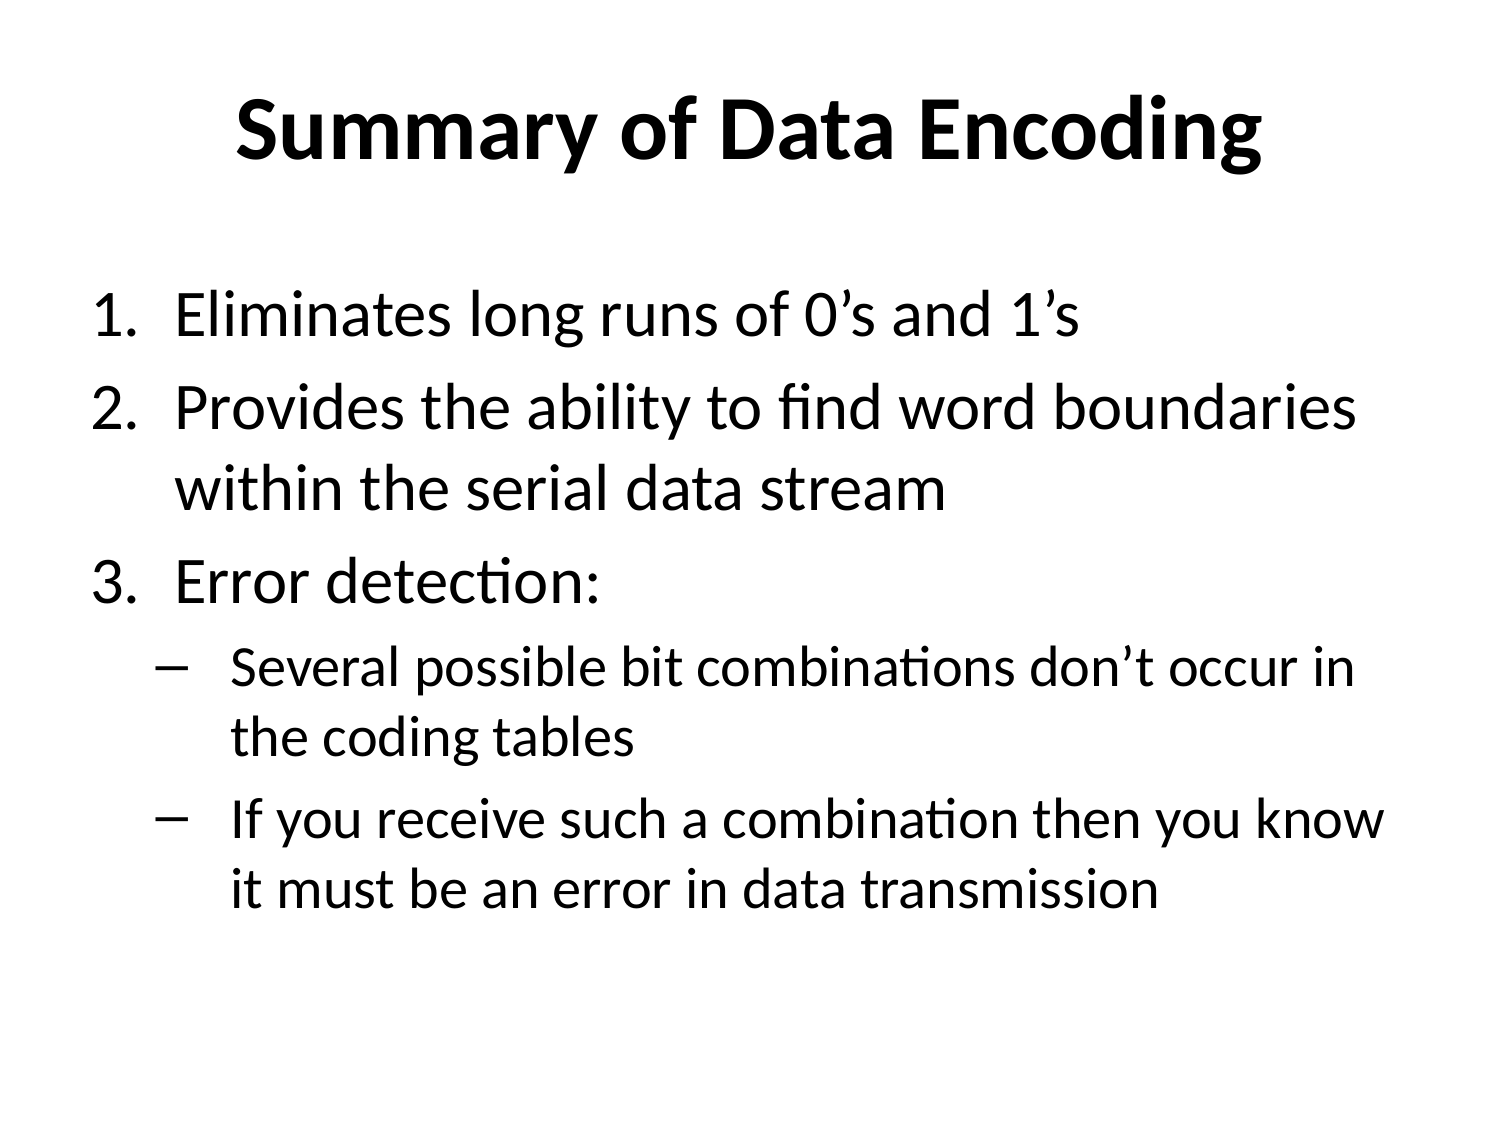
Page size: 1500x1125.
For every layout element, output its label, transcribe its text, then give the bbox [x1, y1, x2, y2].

title Summary of Data Encoding [75, 45, 1425, 200]
list Eliminates long runs of 0’s and 1’s Provides the ability to find word boundaries within the serial data stream Error detection: Several possible bit combinations don’t occur in the coding tables If you receive such a combination then you know it must be an error in data transmission [75, 262, 1425, 1005]
